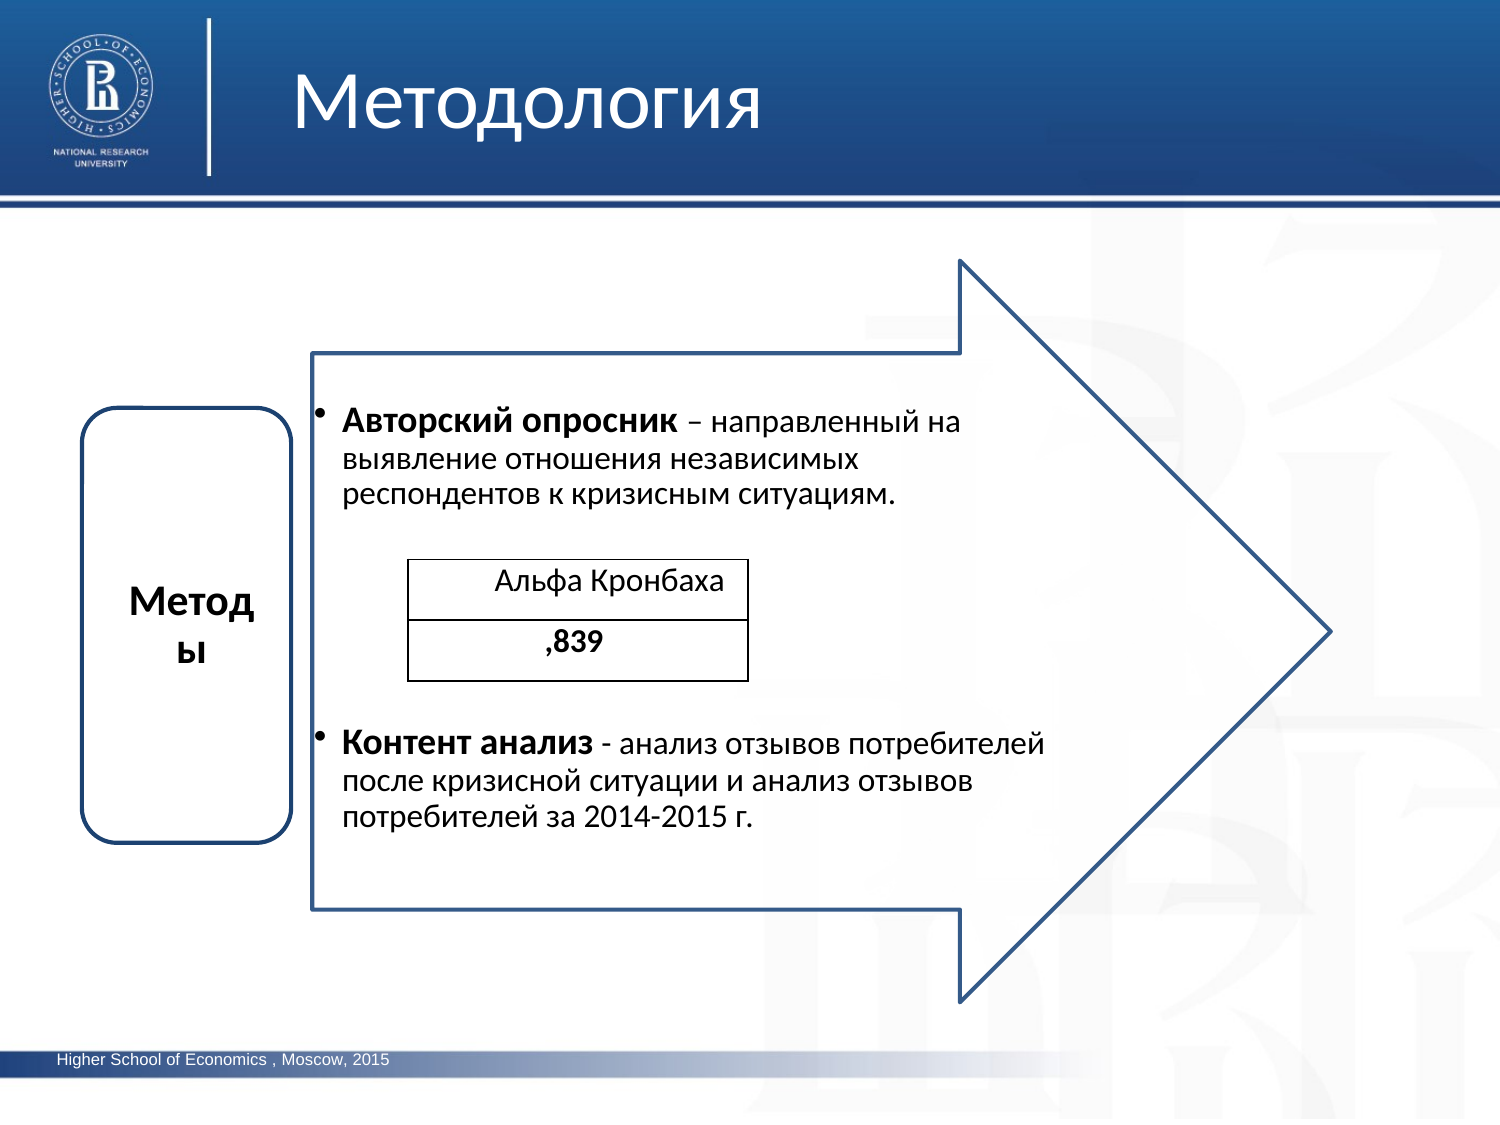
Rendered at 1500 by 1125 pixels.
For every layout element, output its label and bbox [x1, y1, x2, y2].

list [41, 259, 1393, 1003]
picture [0, 0, 1500, 1120]
